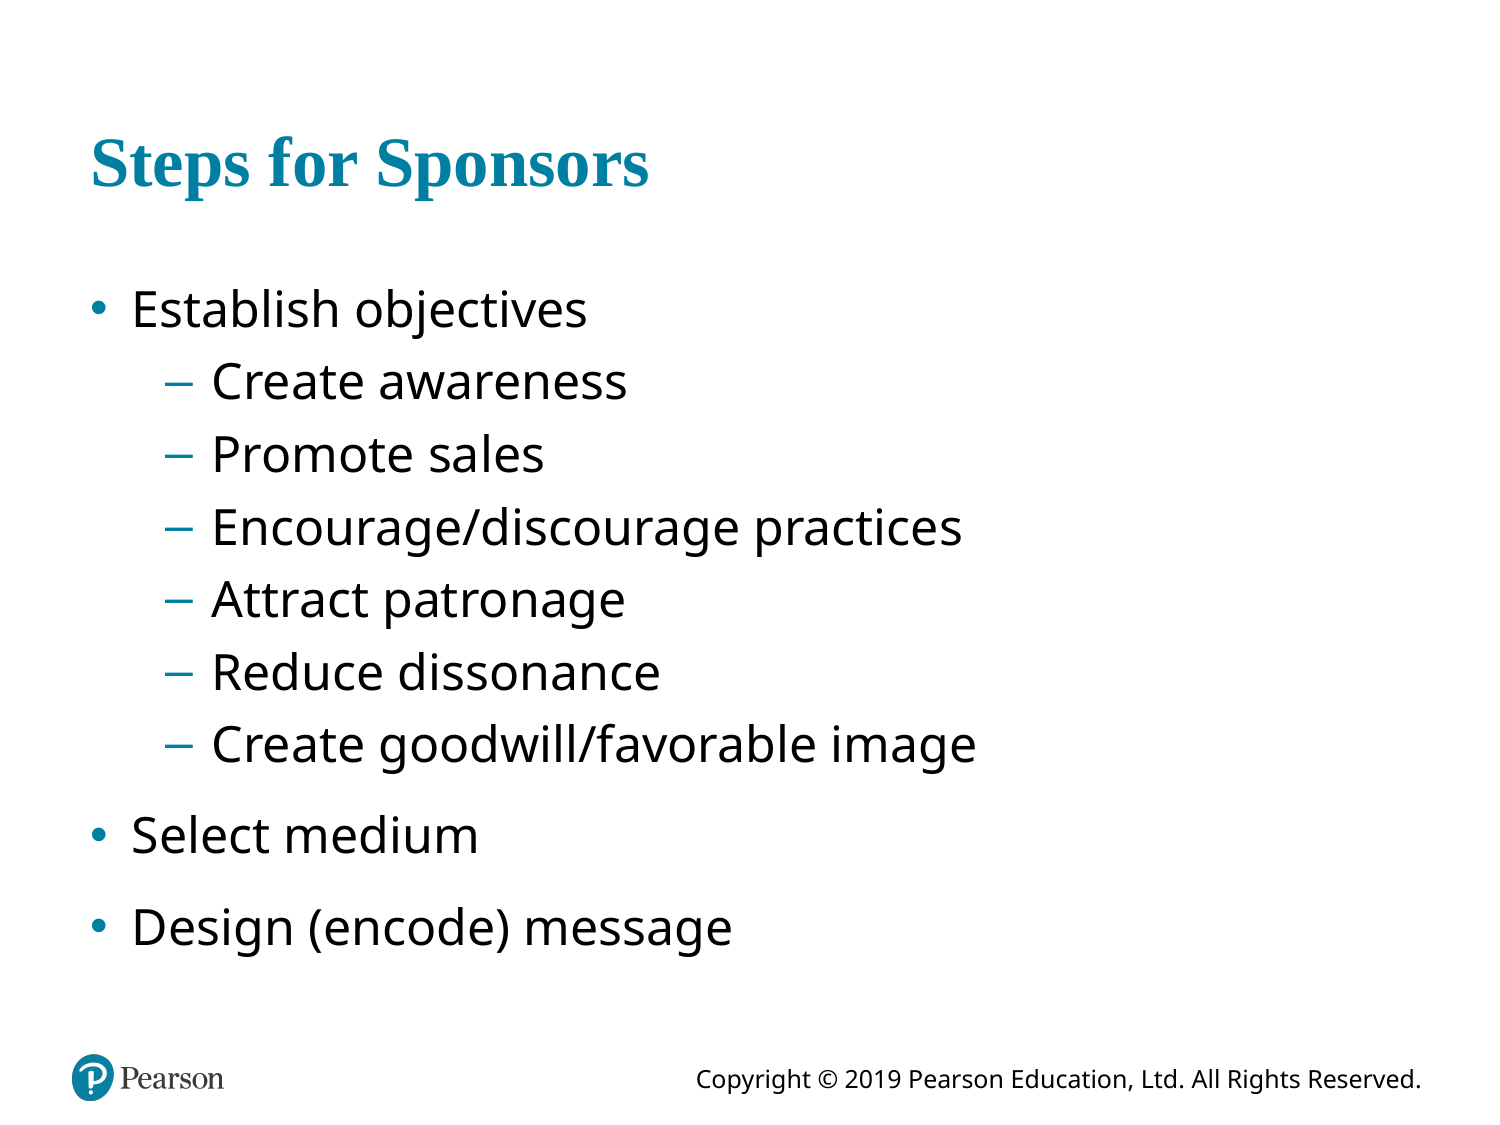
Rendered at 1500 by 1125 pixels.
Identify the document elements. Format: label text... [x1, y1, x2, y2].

picture [98, 1054, 224, 1101]
title Steps for Sponsors [75, 35, 1425, 216]
picture [72, 1054, 88, 1070]
picture [80, 1063, 106, 1088]
picture [72, 1087, 83, 1101]
list Establish objectives Create awareness Promote sales Encourage/discourage practices Attract patronage Reduce dissonance Create goodwill/favorable image Select medium Design (encode) message [75, 262, 1425, 1005]
